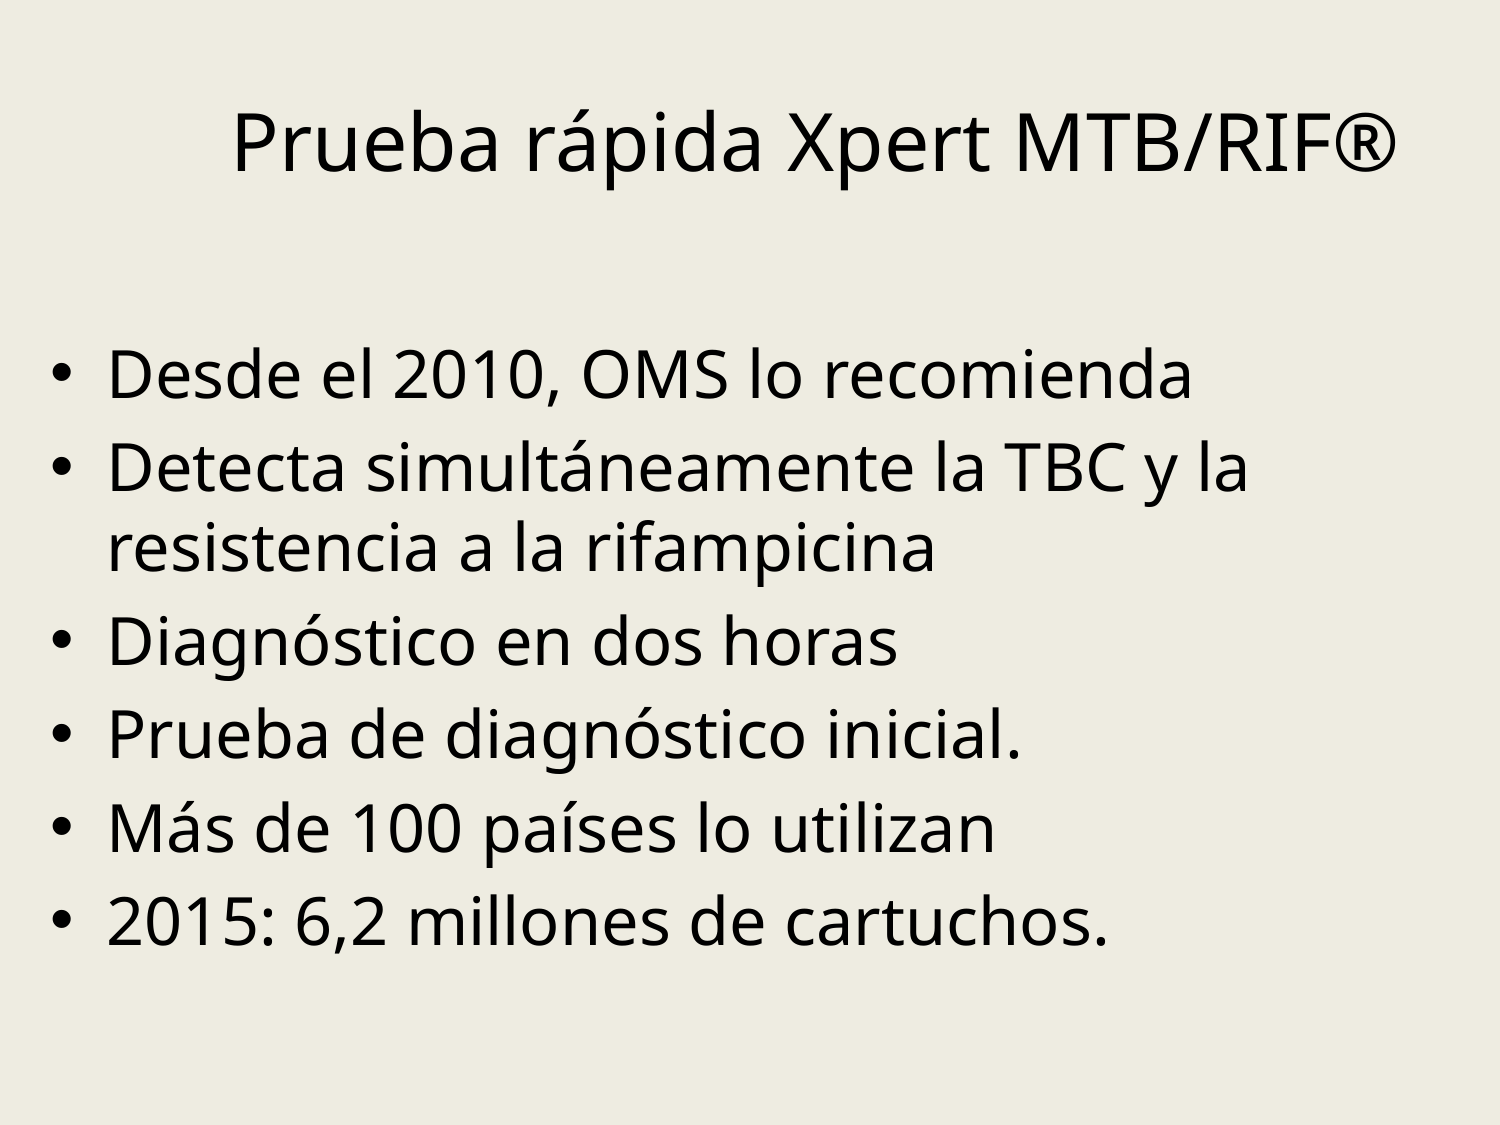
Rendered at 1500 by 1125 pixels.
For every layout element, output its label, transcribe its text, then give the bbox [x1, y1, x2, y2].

title Prueba rápida Xpert MTB/RIF® [75, 45, 1425, 233]
list Desde el 2010, OMS lo recomienda Detecta simultáneamente la TBC y la resistencia a la rifampicina Diagnóstico en dos horas Prueba de diagnóstico inicial. Más de 100 países lo utilizan 2015: 6,2 millones de cartuchos. [35, 323, 1456, 1067]
